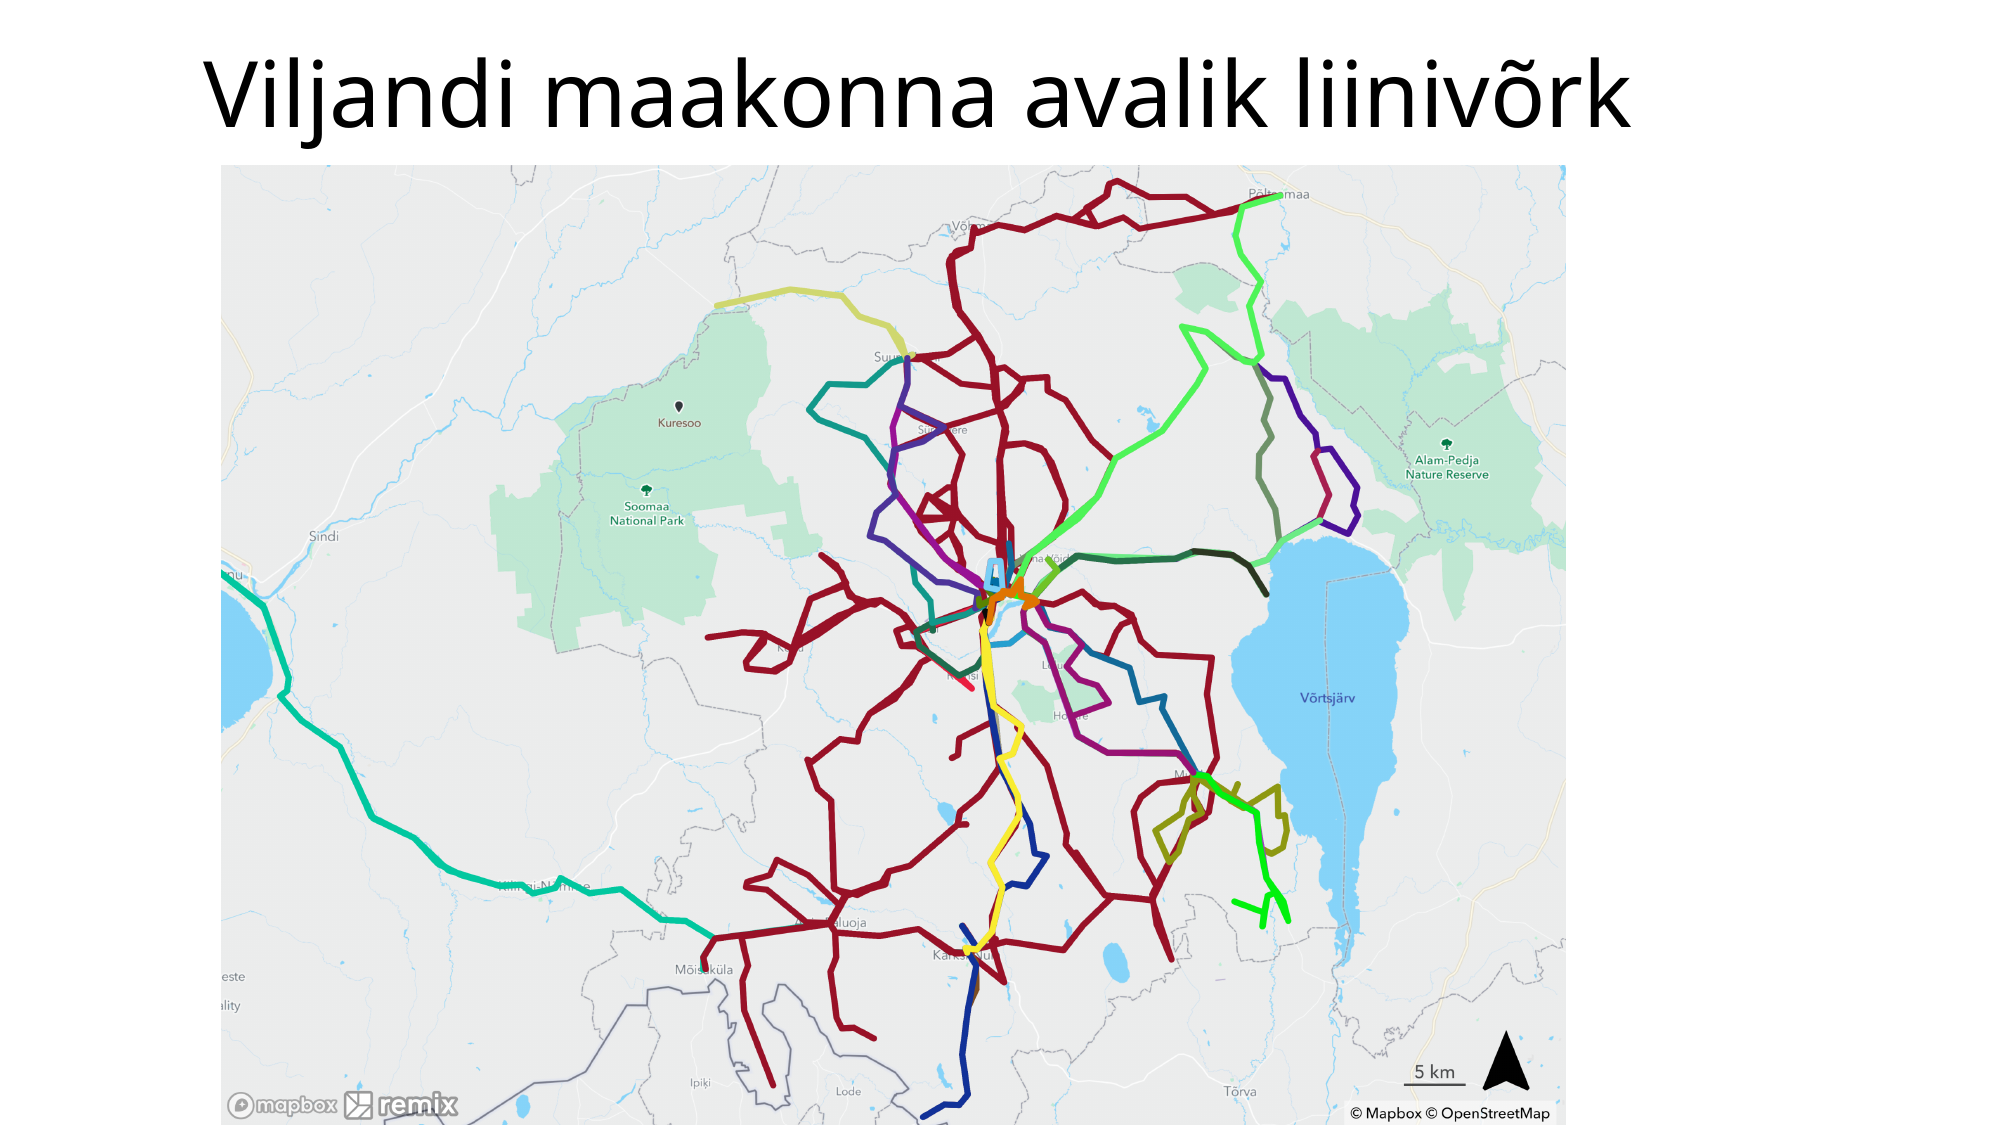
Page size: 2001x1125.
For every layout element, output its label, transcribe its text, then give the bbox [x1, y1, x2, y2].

title Viljandi maakonna avalik liinivõrk [188, 0, 1914, 207]
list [221, 165, 1566, 1125]
